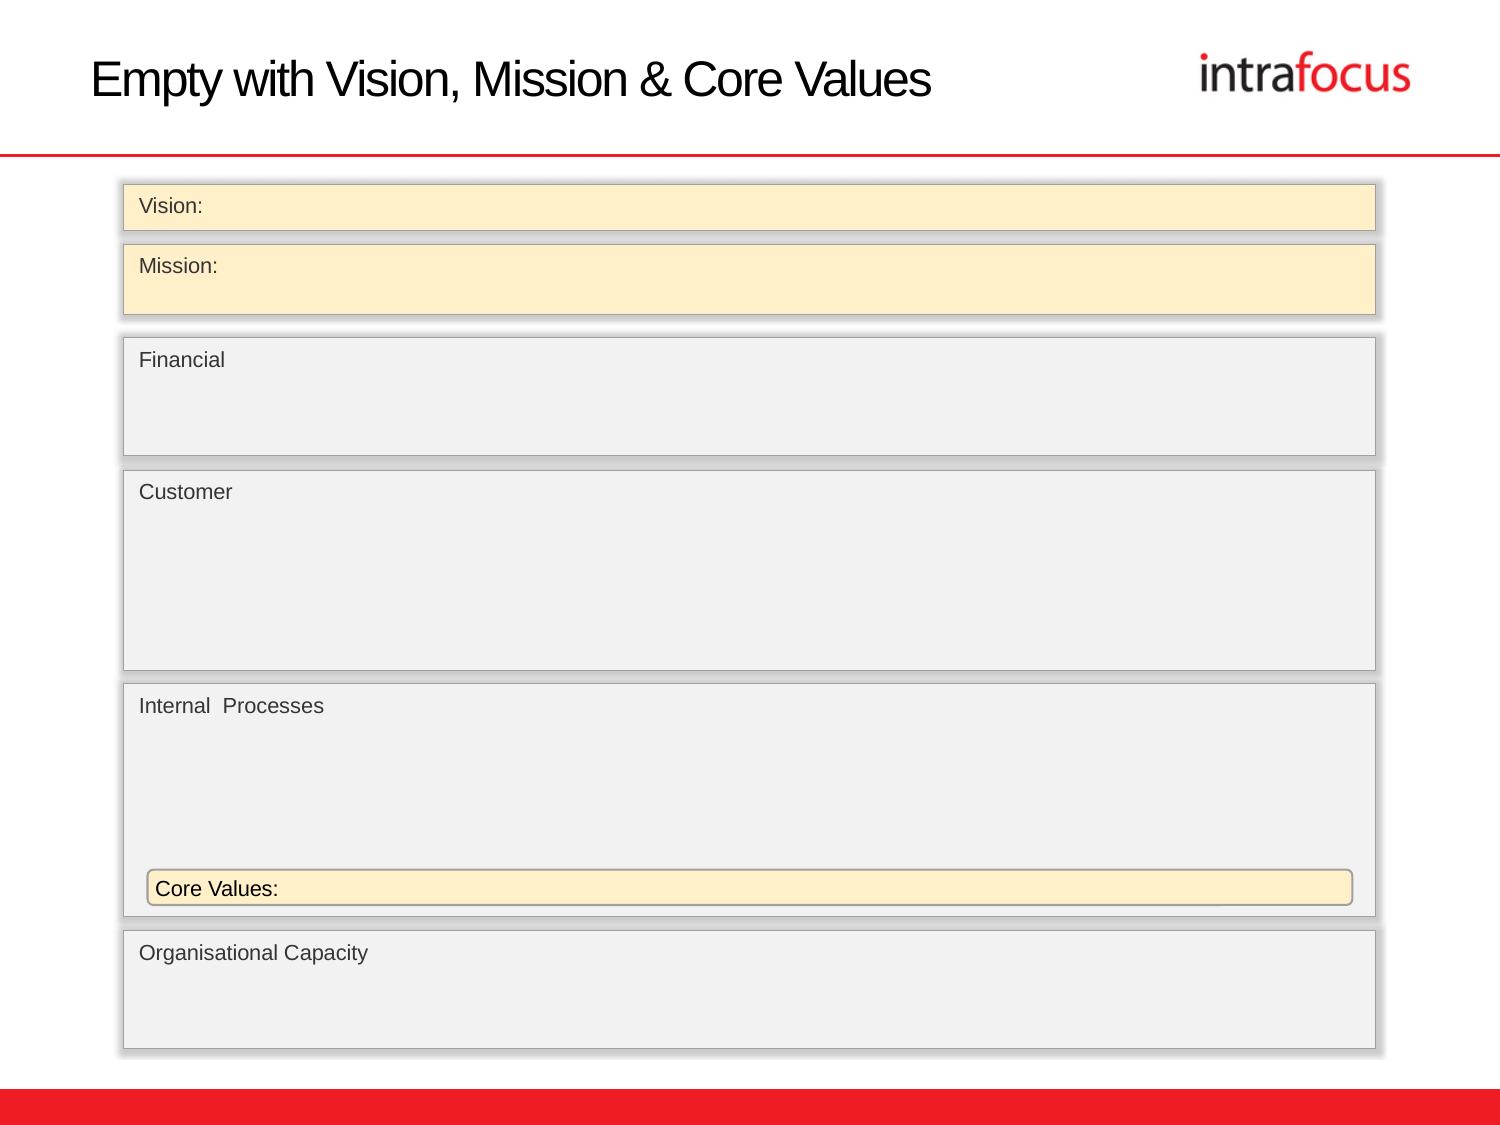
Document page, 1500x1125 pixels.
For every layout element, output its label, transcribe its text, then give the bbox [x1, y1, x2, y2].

title Empty with Vision, Mission & Core Values [75, 22, 1169, 131]
picture [1187, 42, 1424, 101]
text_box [123, 184, 1377, 1050]
